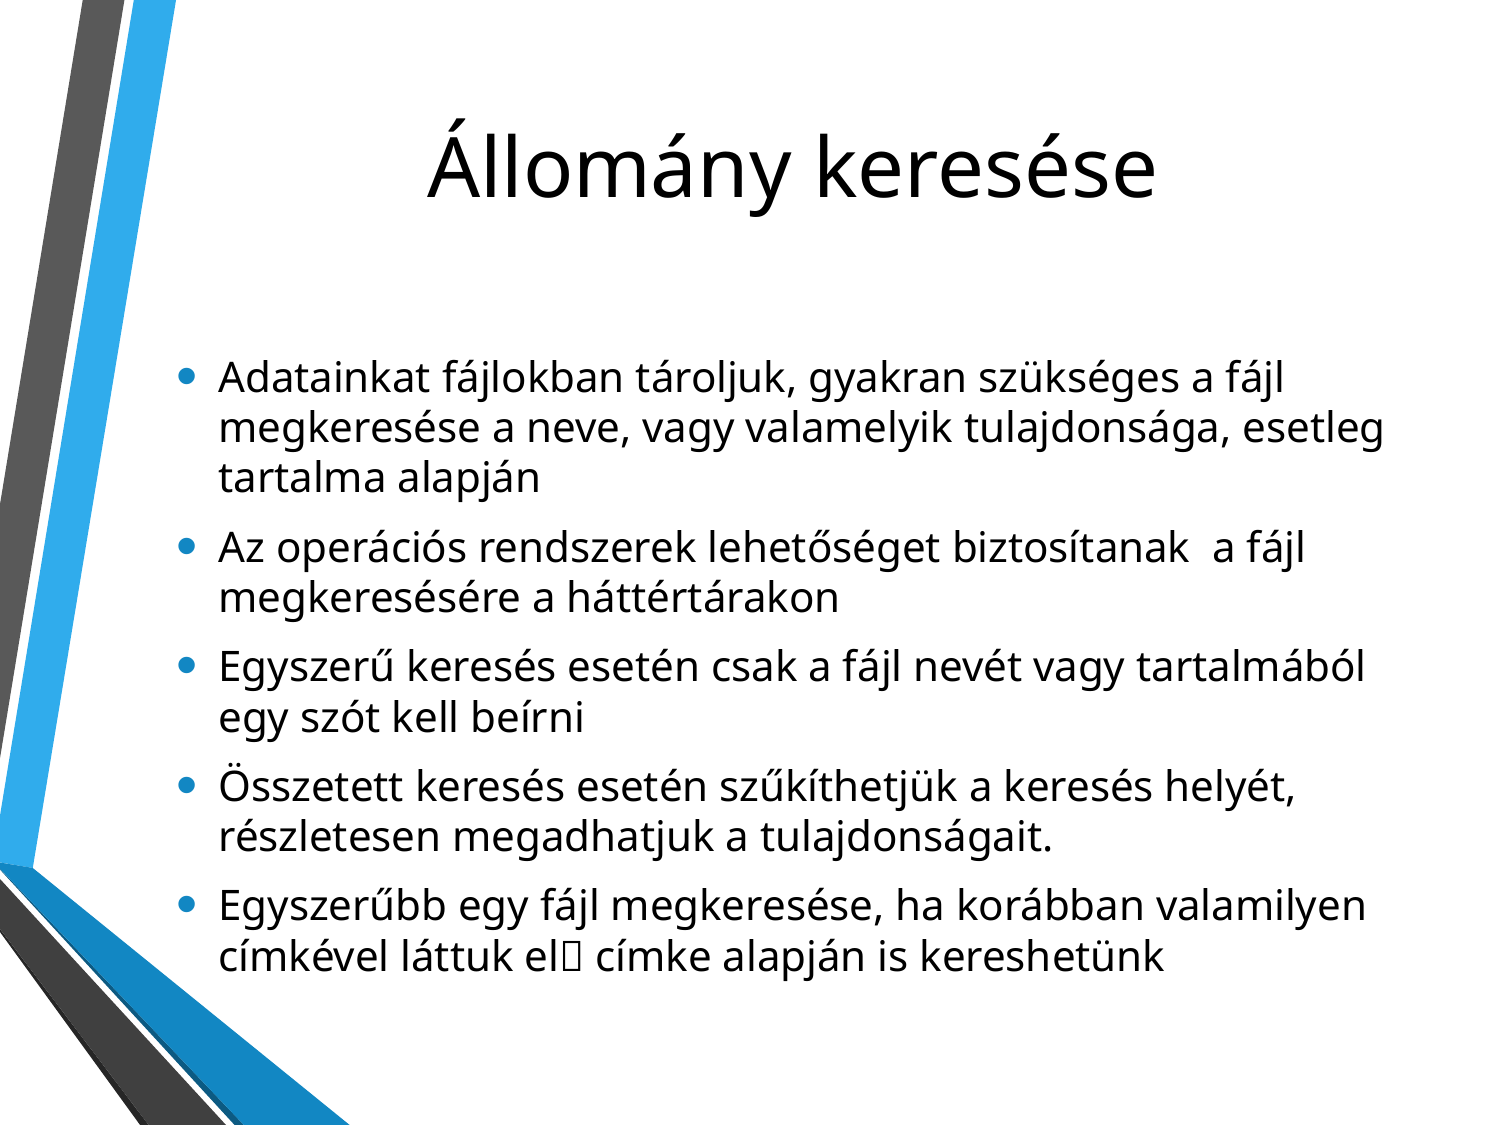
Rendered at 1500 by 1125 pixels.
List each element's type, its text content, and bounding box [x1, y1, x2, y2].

title Állomány keresése [161, 56, 1425, 273]
list Adatainkat fájlokban tároljuk, gyakran szükséges a fájl megkeresése a neve, vagy valamelyik tulajdonsága, esetleg tartalma alapján Az operációs rendszerek lehetőséget biztosítanak a fájl megkeresésére a háttértárakon Egyszerű keresés esetén csak a fájl nevét vagy tartalmából egy szót kell beírni Összetett keresés esetén szűkíthetjük a keresés helyét, részletesen megadhatjuk a tulajdonságait. Egyszerűbb egy fájl megkeresése, ha korábban valamilyen címkével láttuk el címke alapján is kereshetünk [161, 342, 1425, 1001]
